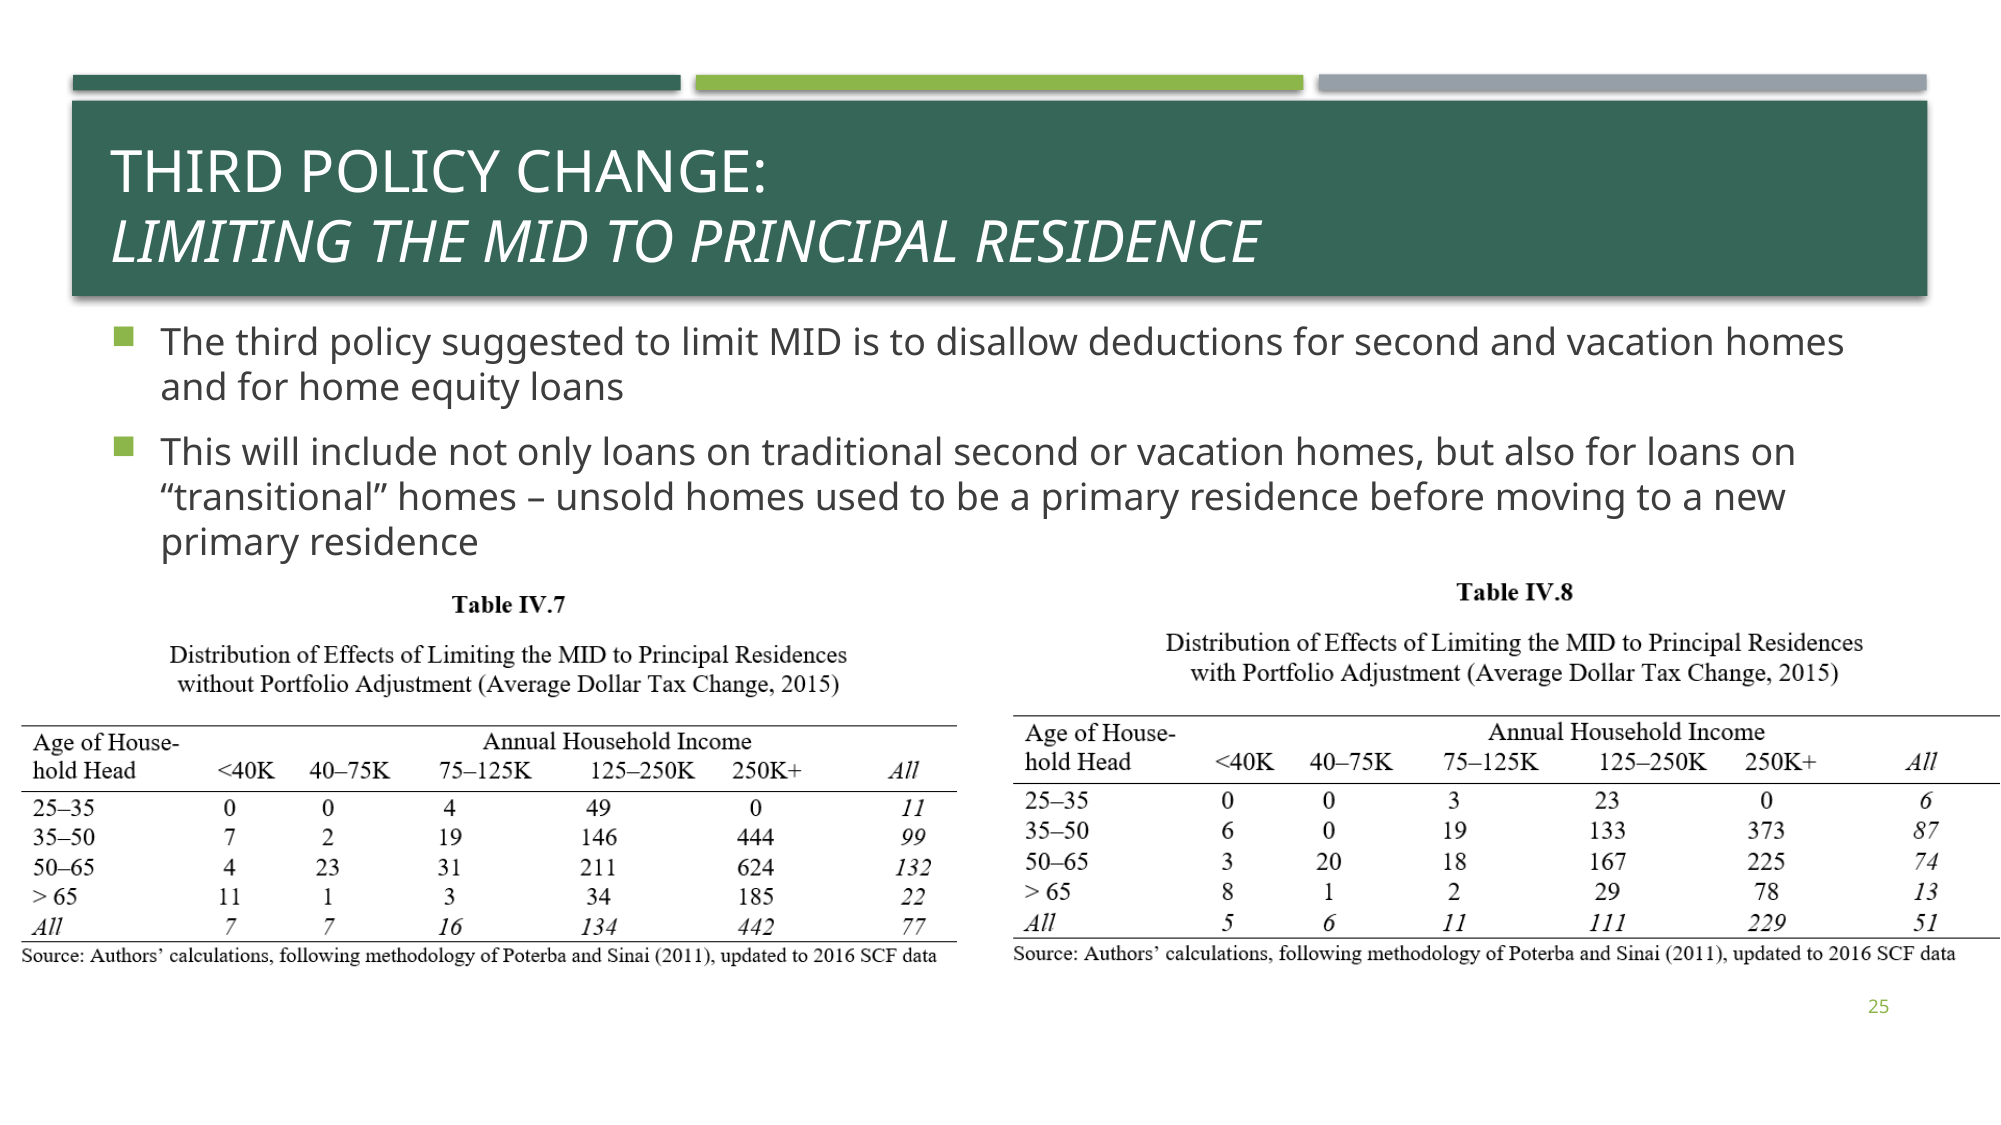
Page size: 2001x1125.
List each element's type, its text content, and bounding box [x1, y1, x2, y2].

picture [1010, 579, 2000, 988]
slide_number 25 [1732, 997, 1905, 1037]
list The third policy suggested to limit MID is to disallow deductions for second and vacation homes and for home equity loans This will include not only loans on traditional second or vacation homes, but also for loans on “transitional” homes – unsold homes used to be a primary residence before moving to a new primary residence [95, 310, 1905, 915]
title third Policy Change: limiting the MID to principal residence [95, 115, 1905, 282]
picture [12, 570, 957, 985]
